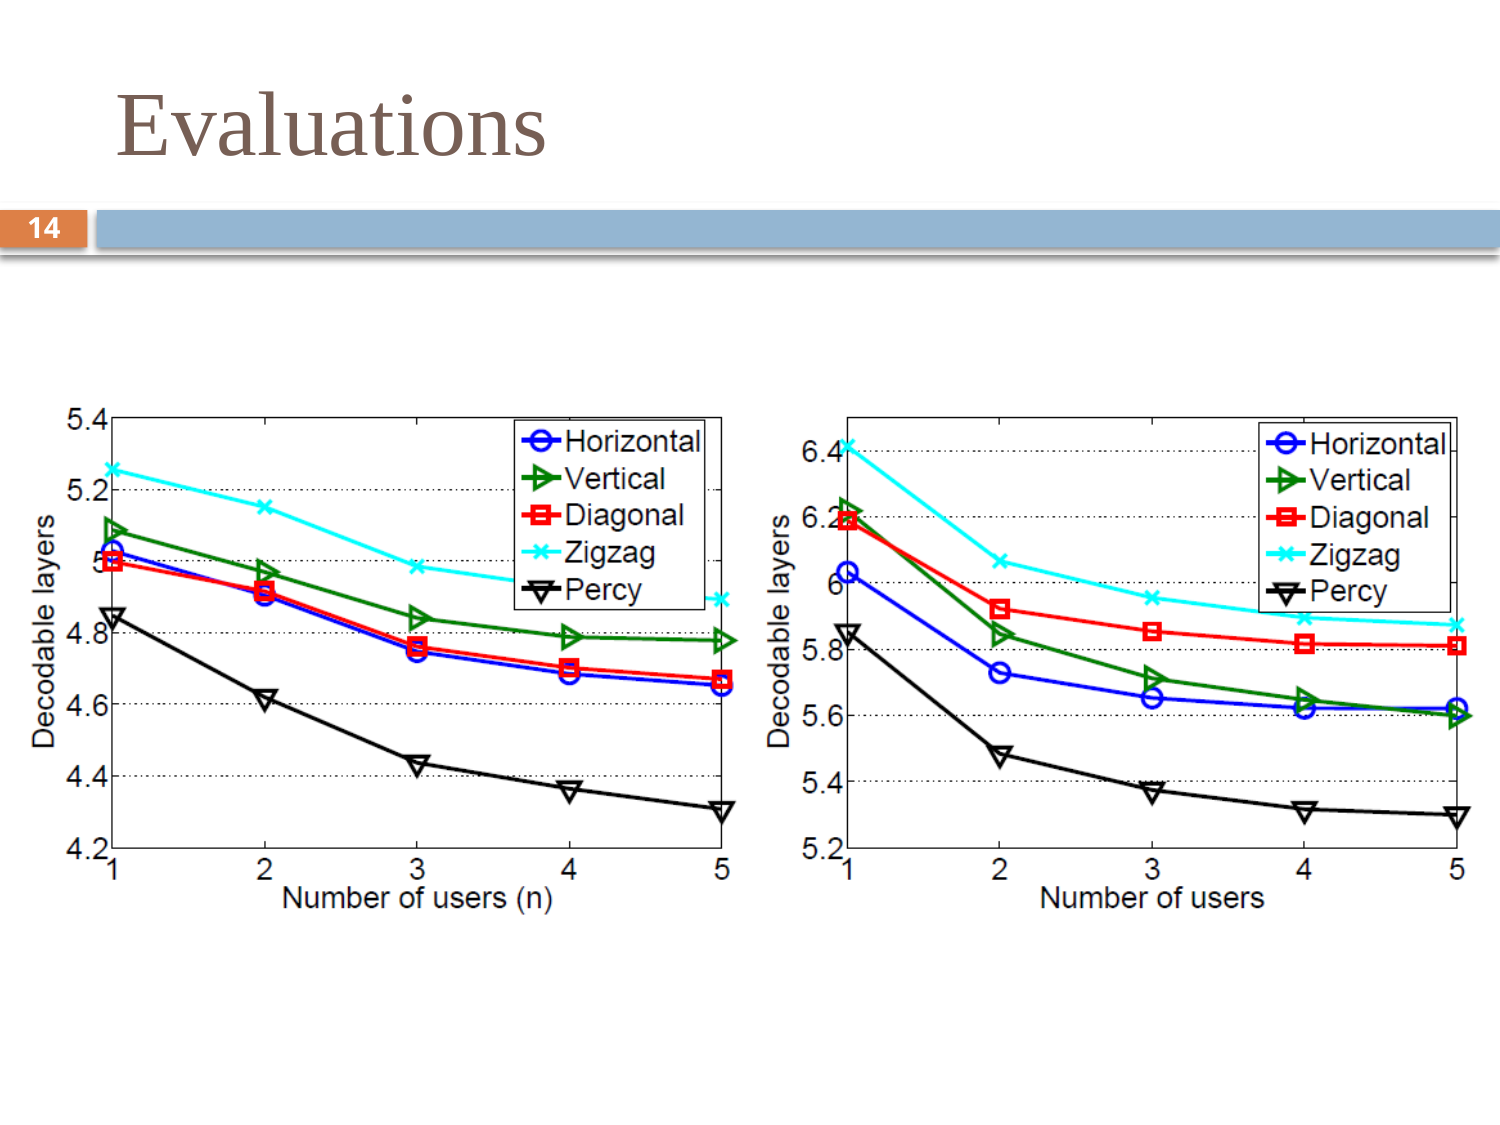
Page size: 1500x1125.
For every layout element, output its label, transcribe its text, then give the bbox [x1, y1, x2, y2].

slide_number 14 [0, 208, 88, 249]
picture [24, 399, 1478, 916]
title Evaluations [100, 37, 1438, 200]
